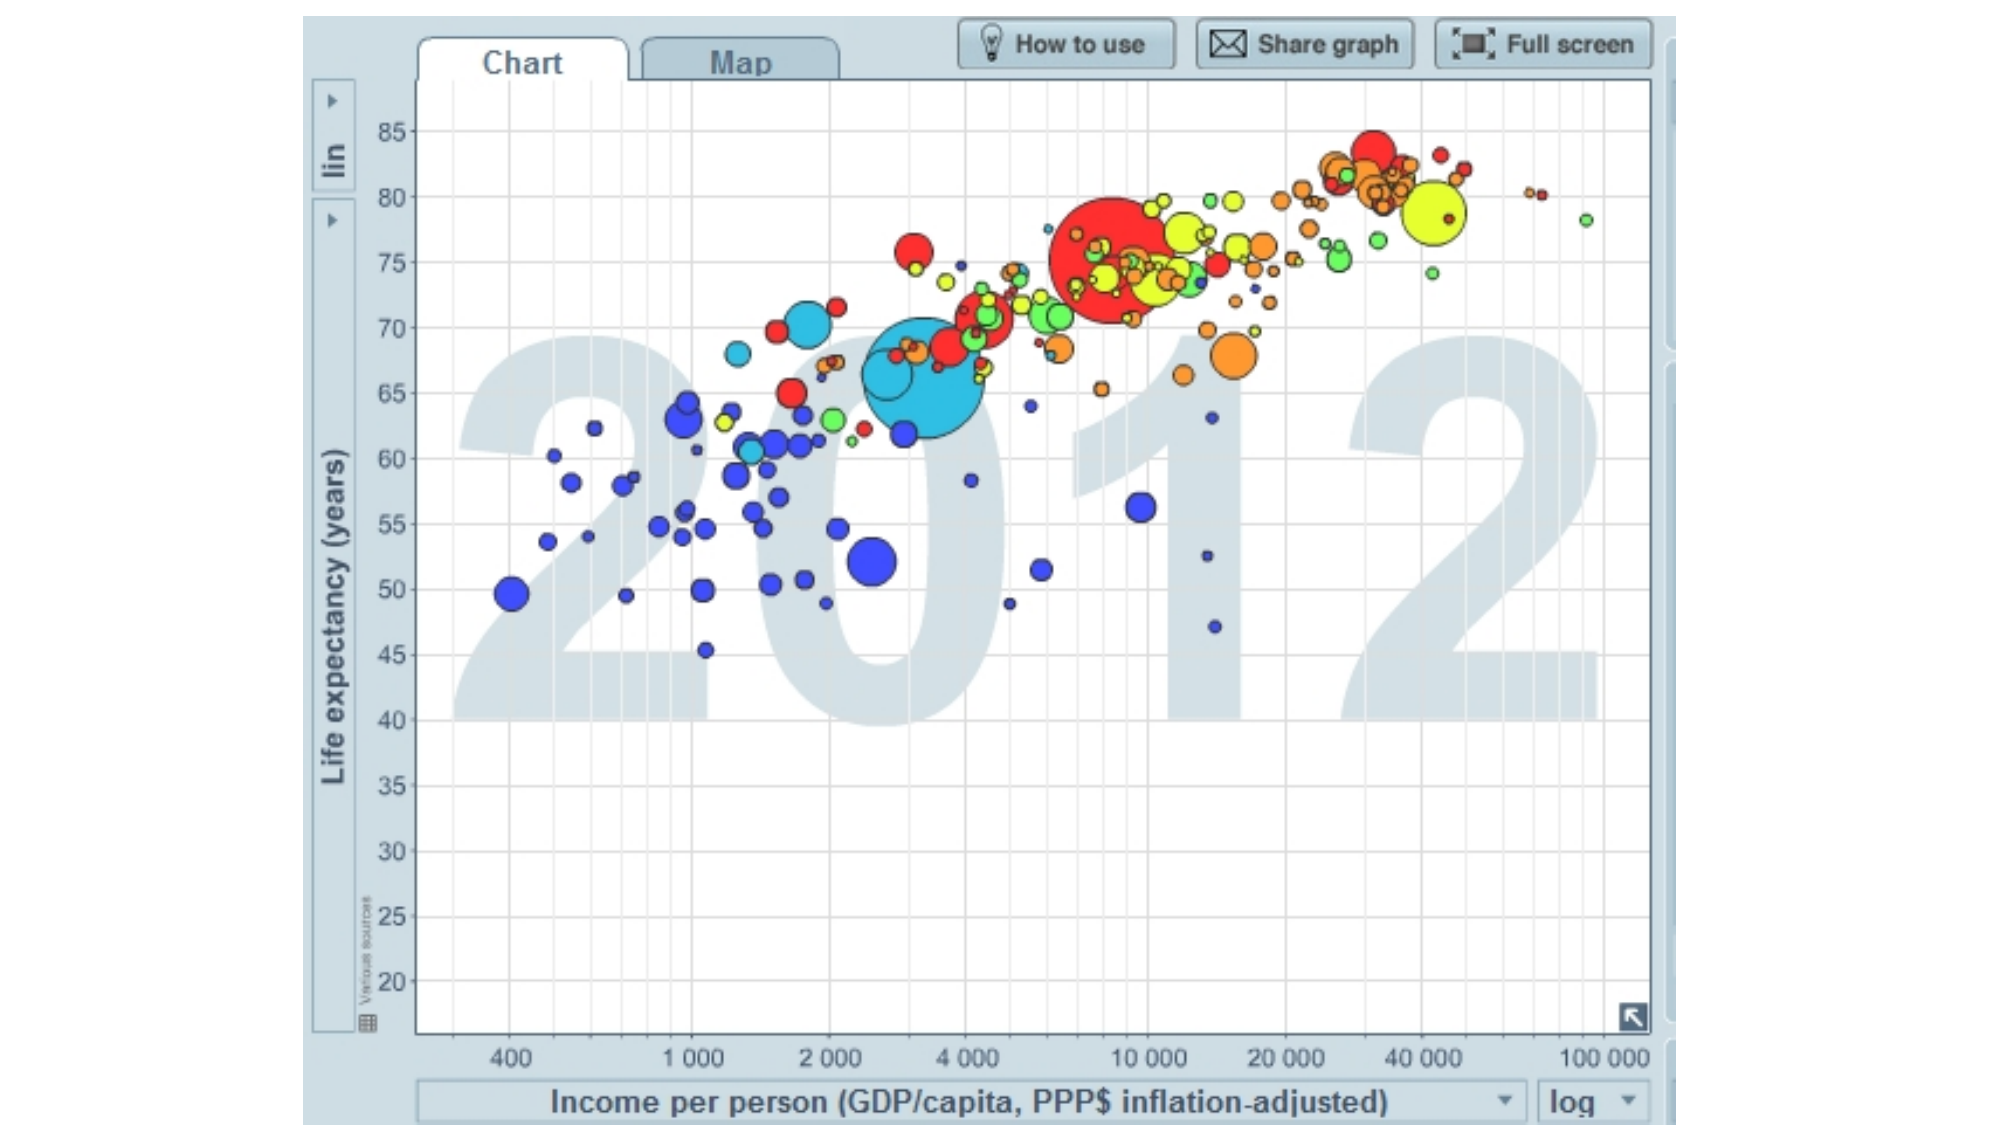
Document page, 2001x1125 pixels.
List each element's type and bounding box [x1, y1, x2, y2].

picture [303, 16, 1676, 1125]
